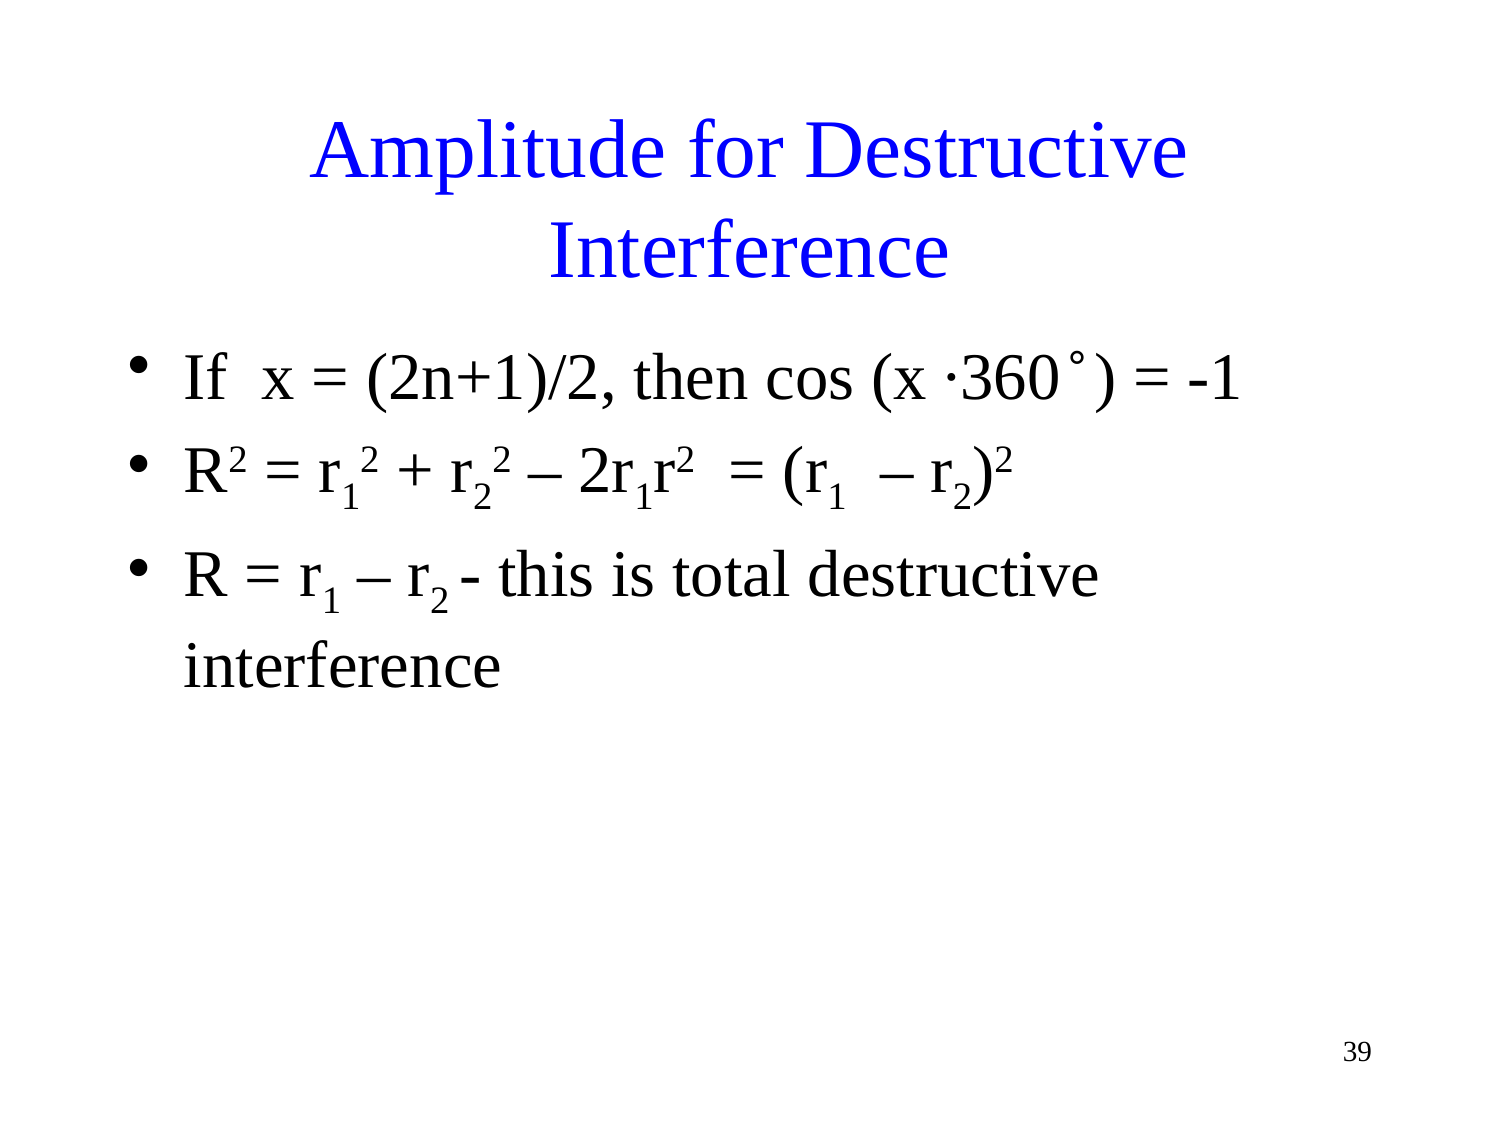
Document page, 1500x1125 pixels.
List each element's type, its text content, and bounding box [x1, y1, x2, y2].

list If x = (2n+1)/2, then cos (x ∙360 ̊ ) = -1 R2 = r12 + r22 – 2r1r2 = (r1 – r2)2 R = r1 – r2 - this is total destructive interference [112, 324, 1388, 1000]
title Amplitude for Destructive Interference [112, 99, 1388, 288]
slide_number 39 [1074, 1024, 1388, 1101]
